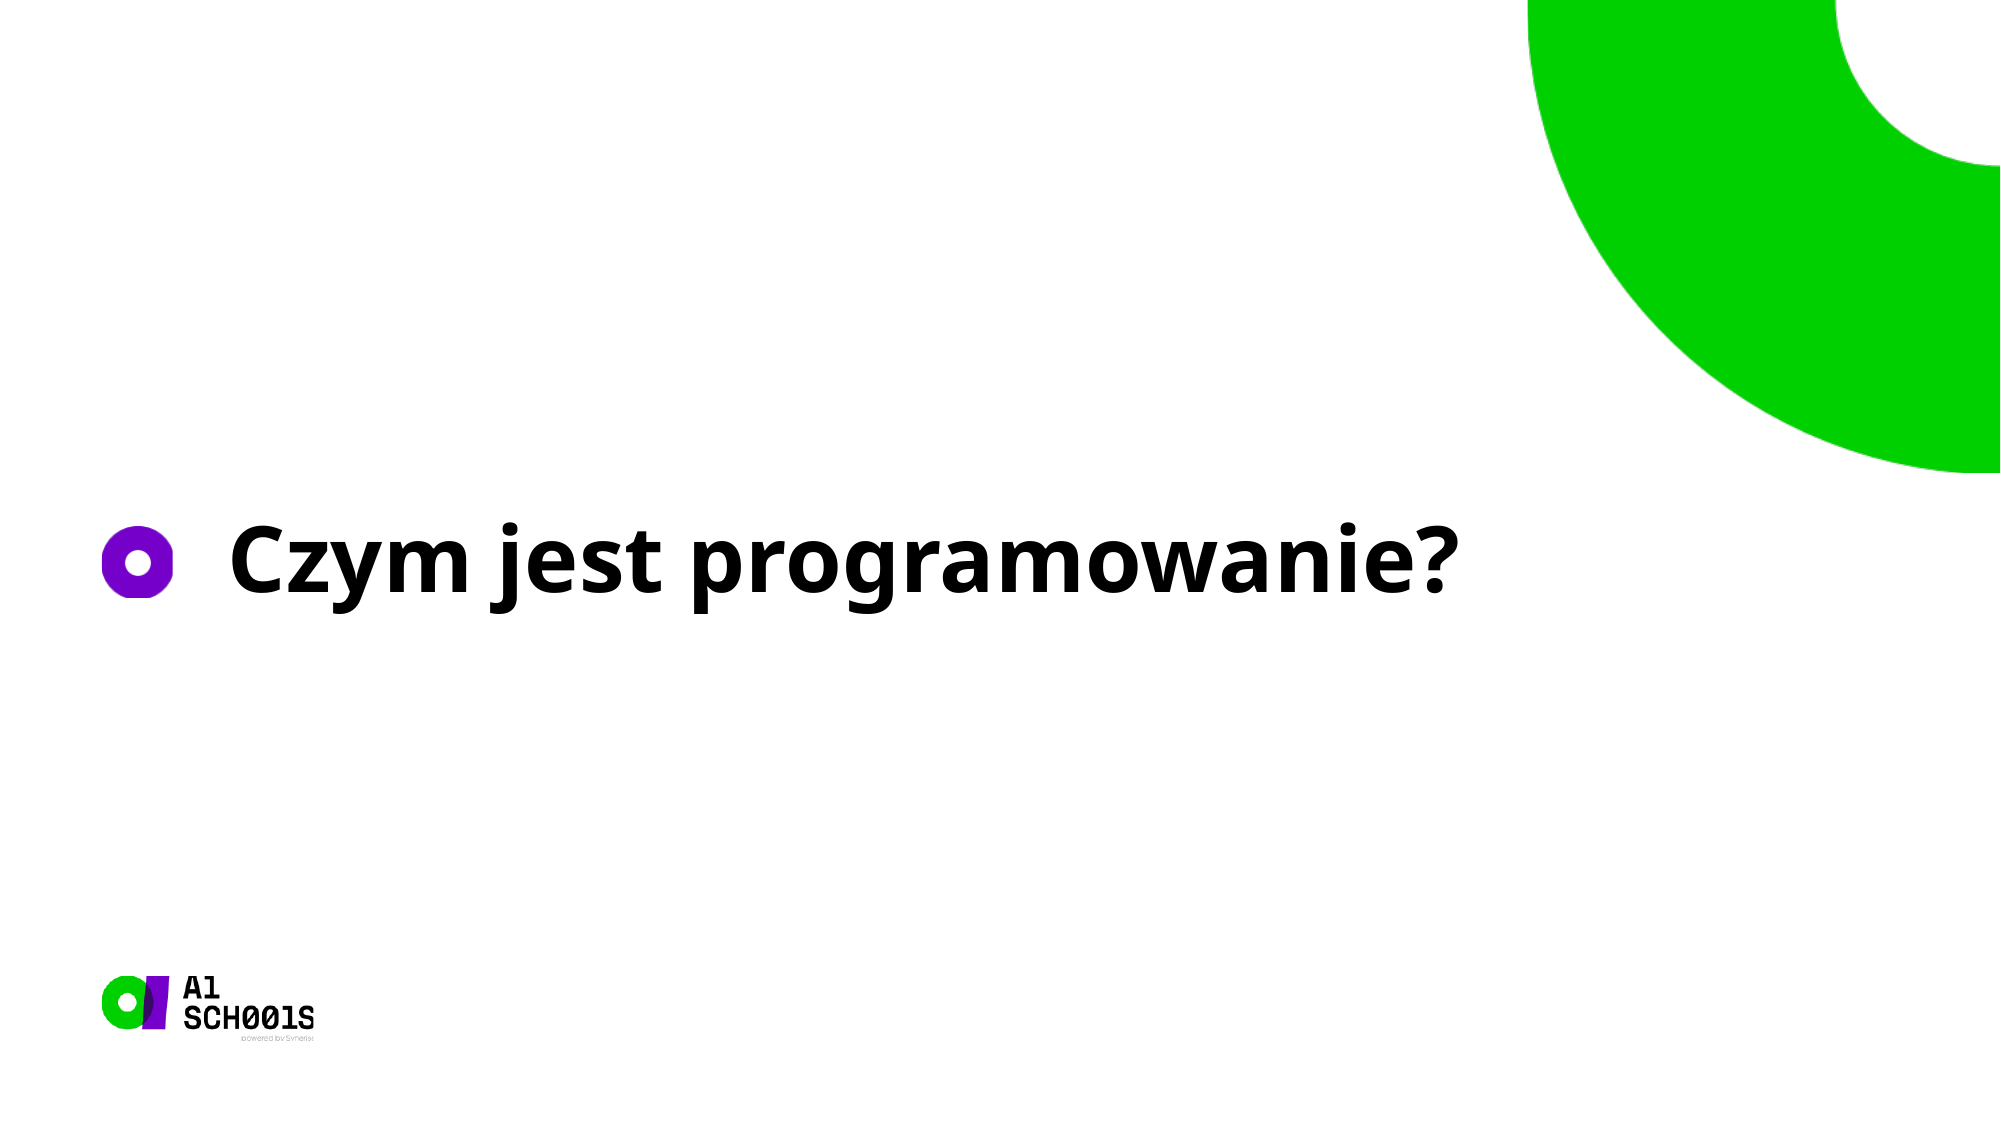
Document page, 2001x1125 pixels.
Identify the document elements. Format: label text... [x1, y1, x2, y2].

title Czym jest programowanie? [133, 299, 2000, 826]
